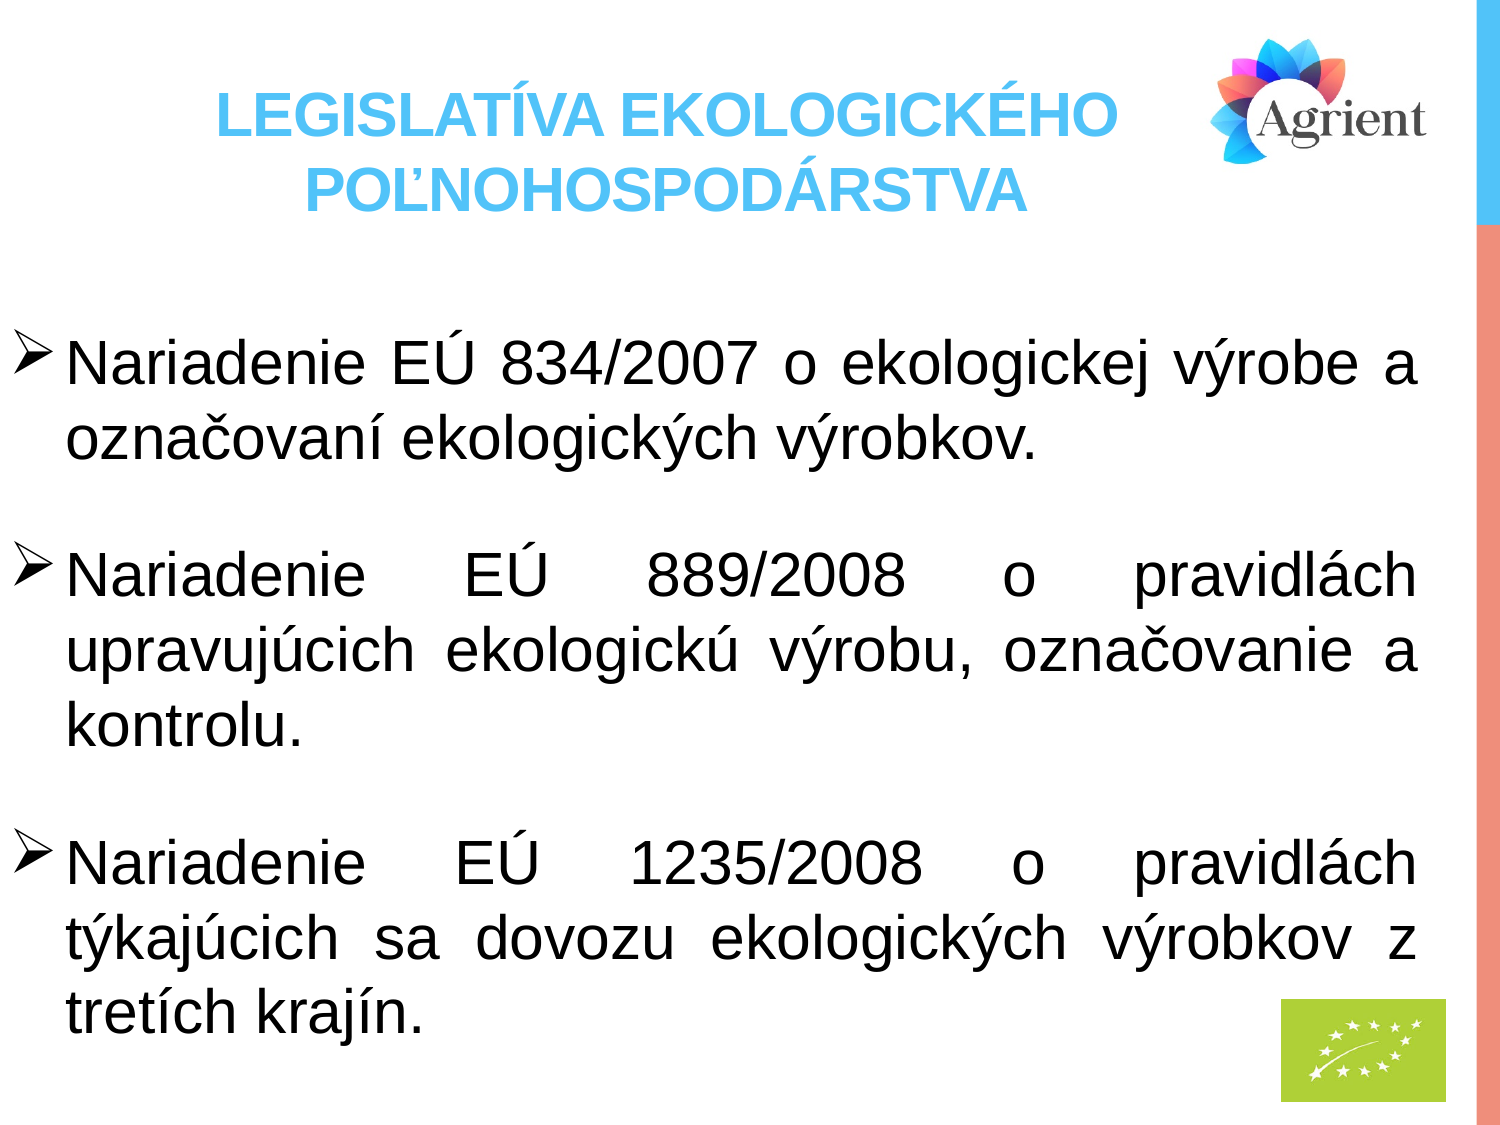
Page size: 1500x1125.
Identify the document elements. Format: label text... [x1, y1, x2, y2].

text_box Nariadenie EÚ 834/2007 o ekologickej výrobe a označovaní ekologických výrobkov. Nariadenie EÚ 889/2008 o pravidlách upravujúcich ekologickú výrobu, označovanie a kontrolu. Nariadenie EÚ 1235/2008 o pravidlách týkajúcich sa dovozu ekologických výrobkov z tretích krajín. [0, 314, 1436, 1125]
title Legislatíva ekologického poľnohospodárstva [29, 48, 1306, 232]
picture [1280, 998, 1447, 1102]
picture [1200, 30, 1436, 173]
